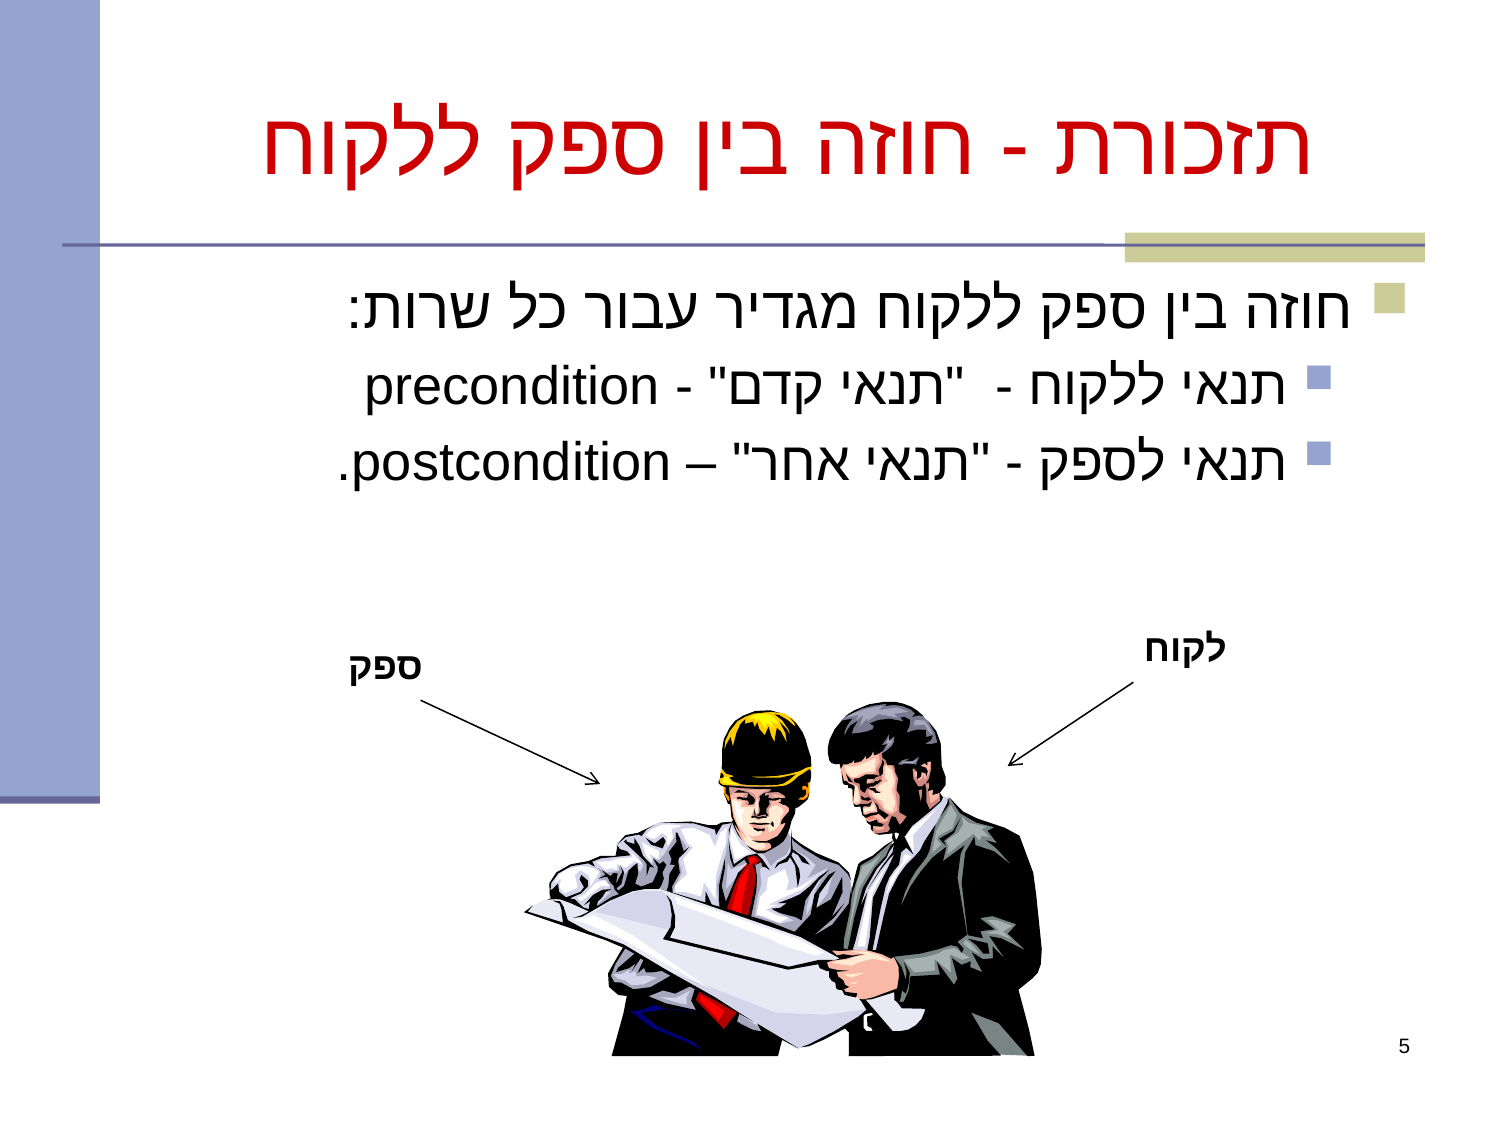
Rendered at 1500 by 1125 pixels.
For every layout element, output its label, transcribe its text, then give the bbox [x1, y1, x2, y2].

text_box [420, 699, 601, 785]
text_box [1007, 681, 1134, 767]
picture [523, 698, 1046, 1060]
text_box ספק [333, 634, 438, 695]
title תזכורת - חוזה בין ספק ללקוח [149, 45, 1426, 234]
list חוזה בין ספק ללקוח מגדיר עבור כל שרות: תנאי ללקוח - "תנאי קדם" - precondition תנאי לספק - "תנאי אחר" – postcondition. [58, 262, 1426, 545]
slide_number 5 [1112, 1024, 1426, 1101]
text_box לקוח [1129, 616, 1242, 677]
